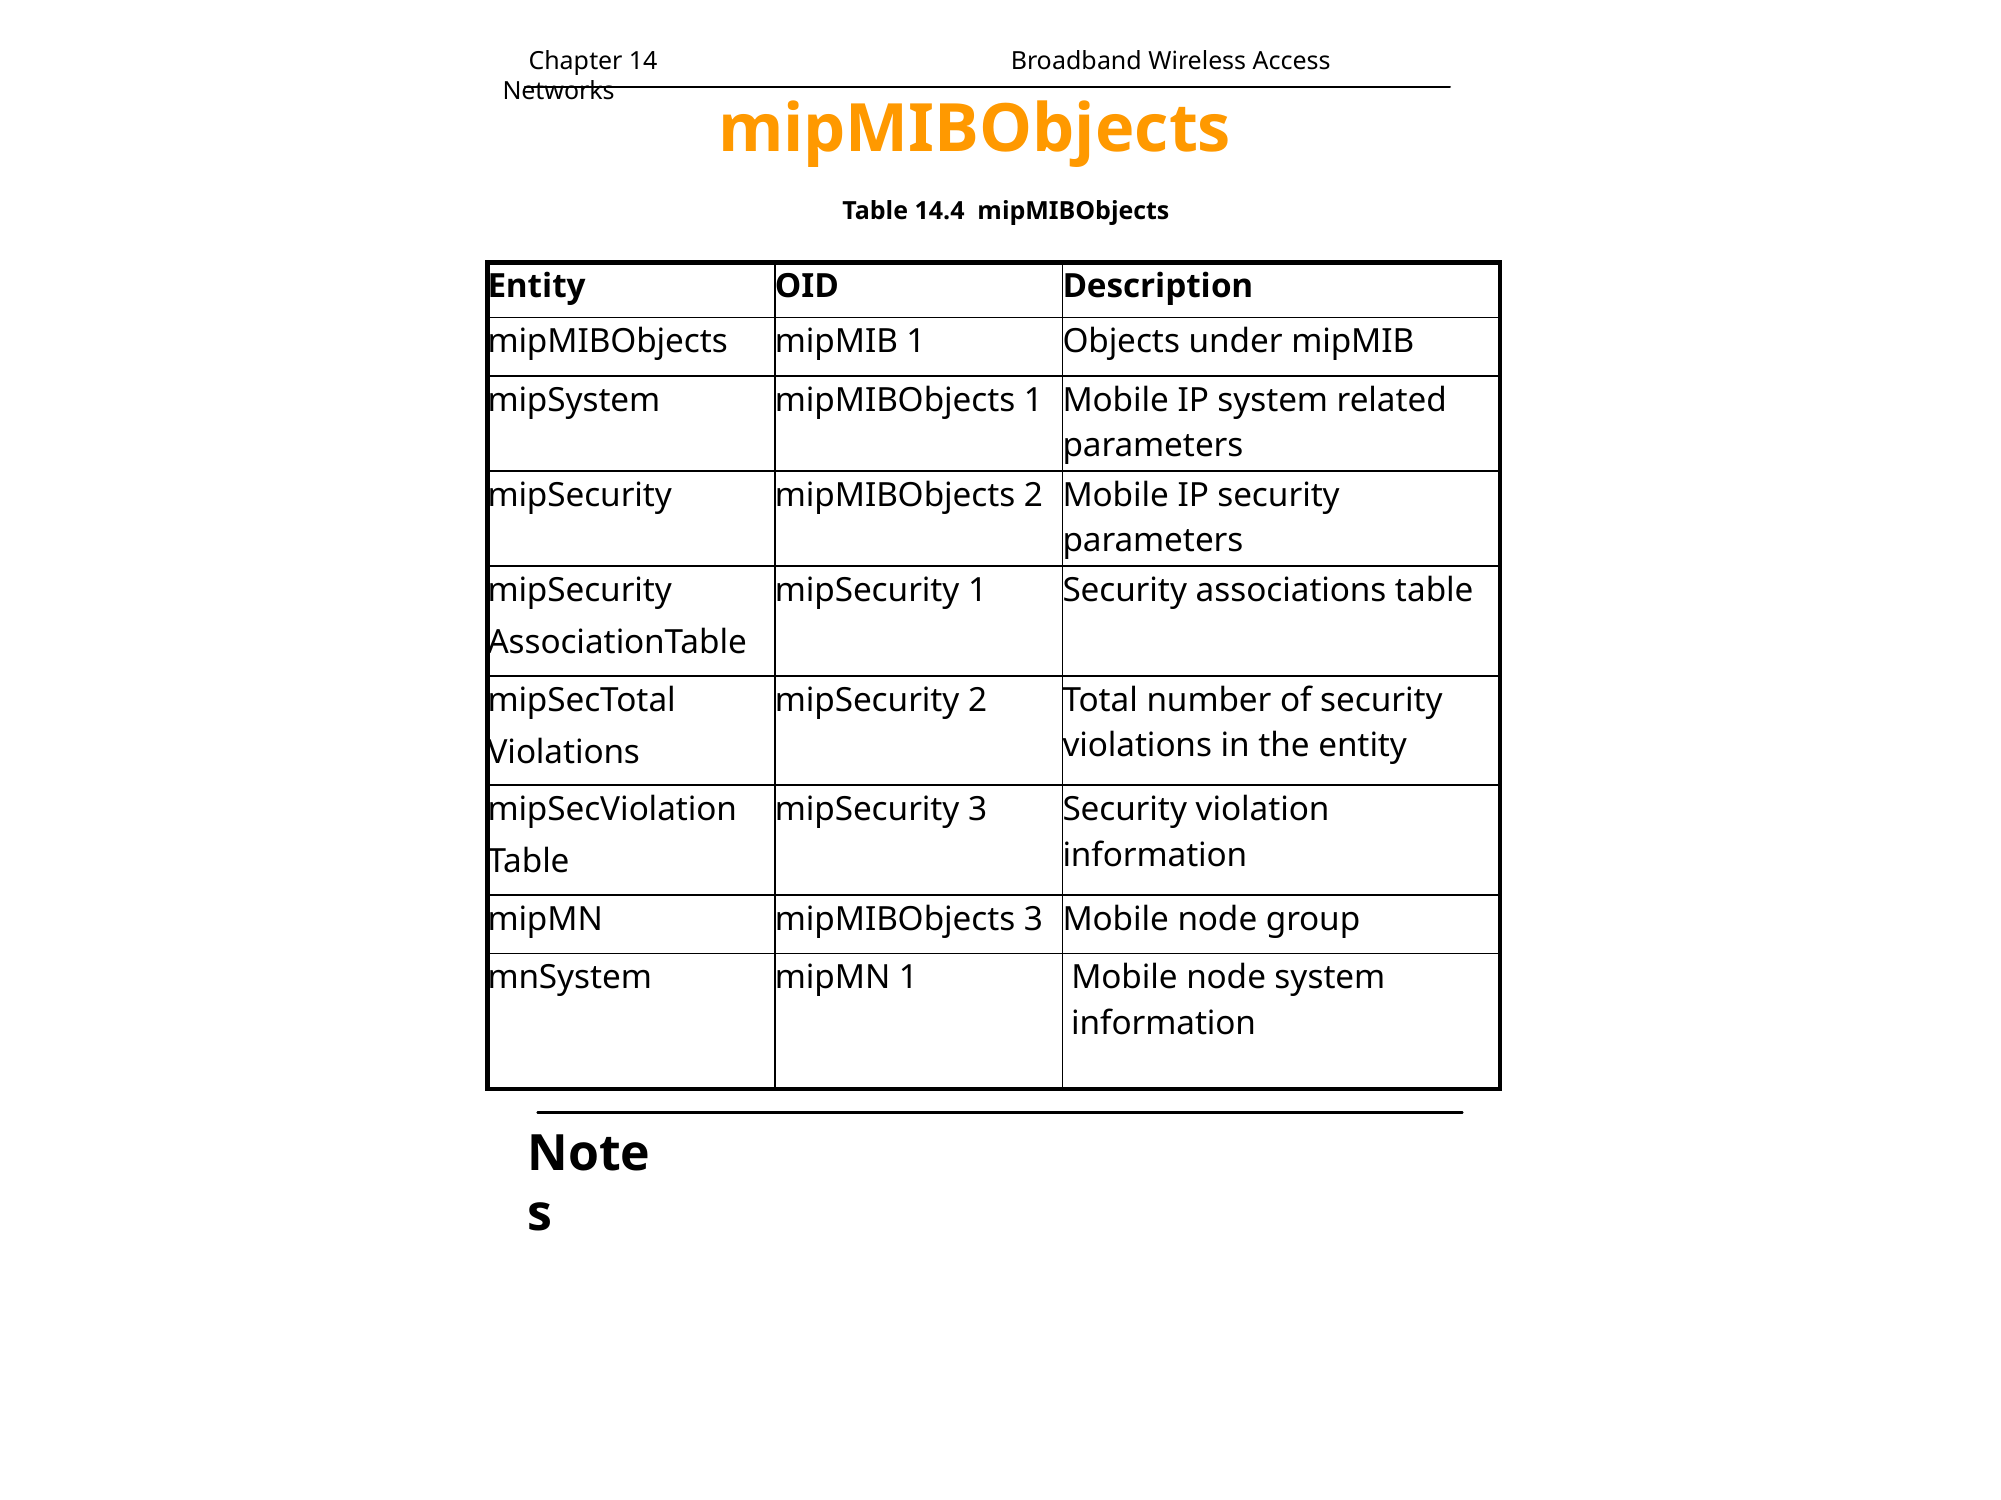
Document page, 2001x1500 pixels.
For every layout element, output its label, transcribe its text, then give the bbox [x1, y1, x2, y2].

table_cell Mobile IP security parameters [1063, 472, 1498, 565]
table_cell mnSystem [490, 954, 774, 1087]
title mipMIBObjects [512, 87, 1438, 163]
text_box Chapter 14 Broadband Wireless Access Networks [487, 37, 1455, 83]
table_cell mipMIBObjects 3 [776, 896, 1062, 953]
table_cell mipSecurity AssociationTable [490, 567, 774, 675]
table_cell mipMN 1 [776, 954, 1062, 1087]
table_cell mipMN [490, 896, 774, 953]
table_cell mipSecurity 1 [776, 567, 1062, 675]
text_box [512, 62, 1469, 187]
table_header Description [1063, 265, 1498, 317]
table_cell Mobile node group [1063, 896, 1498, 953]
table_cell mipMIBObjects 1 [776, 377, 1062, 470]
table_cell Objects under mipMIB [1063, 318, 1498, 375]
table_cell Security violation information [1063, 786, 1498, 894]
table_cell mipSecurity 2 [776, 677, 1062, 784]
table_header Entity [490, 265, 774, 317]
table_cell mipSecurity [490, 472, 774, 565]
table_cell mipSecTotal Violations [490, 677, 774, 784]
table_cell Mobile node system information [1063, 954, 1498, 1087]
text_box Table 14.4 mipMIBObjects [500, 187, 1513, 233]
table_cell mipMIBObjects 2 [776, 472, 1062, 565]
table_cell Total number of security violations in the entity [1063, 677, 1498, 784]
table_cell Mobile IP system related parameters [1063, 377, 1498, 470]
table_cell mipSystem [490, 377, 774, 470]
table_cell Security associations table [1063, 567, 1498, 675]
text_box Notes [437, 1112, 688, 1188]
table_cell mipMIBObjects [490, 318, 774, 375]
table_cell mipMIB 1 [776, 318, 1062, 375]
table_cell mipSecViolation Table [490, 786, 774, 894]
table_header OID [776, 265, 1062, 317]
table_cell mipSecurity 3 [776, 786, 1062, 894]
